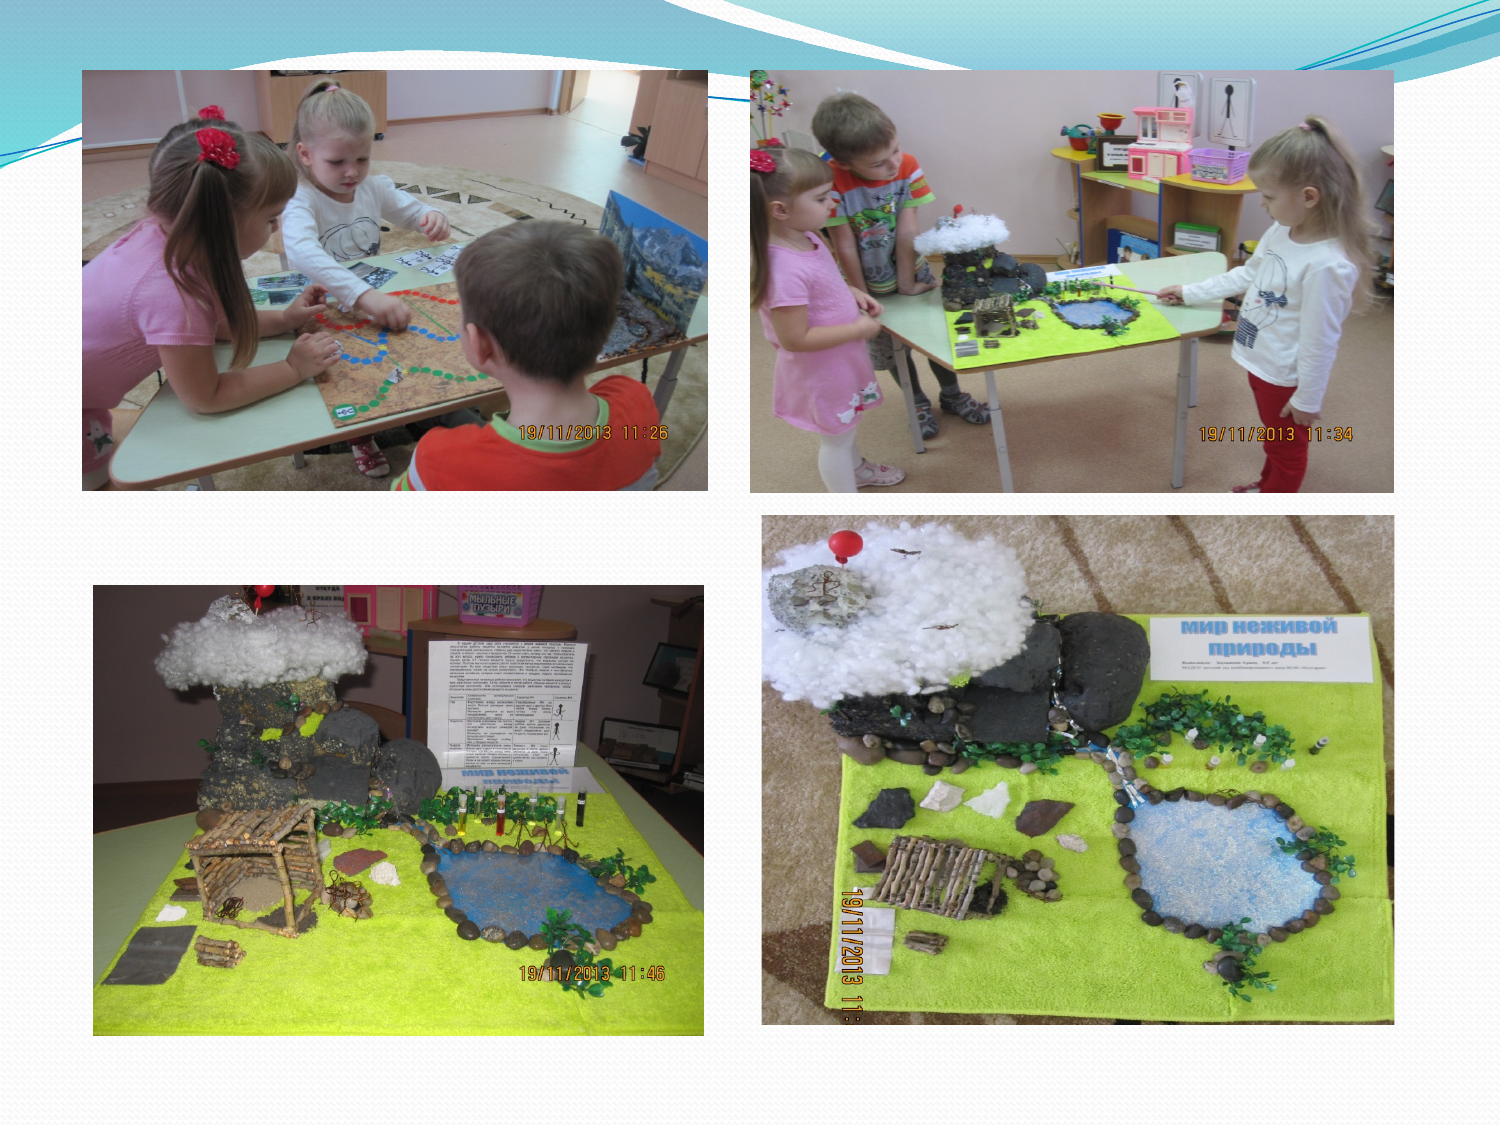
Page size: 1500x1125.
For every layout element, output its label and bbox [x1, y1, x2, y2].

picture [93, 585, 704, 1037]
picture [761, 515, 1395, 1026]
list [81, 70, 709, 492]
picture [749, 70, 1394, 493]
